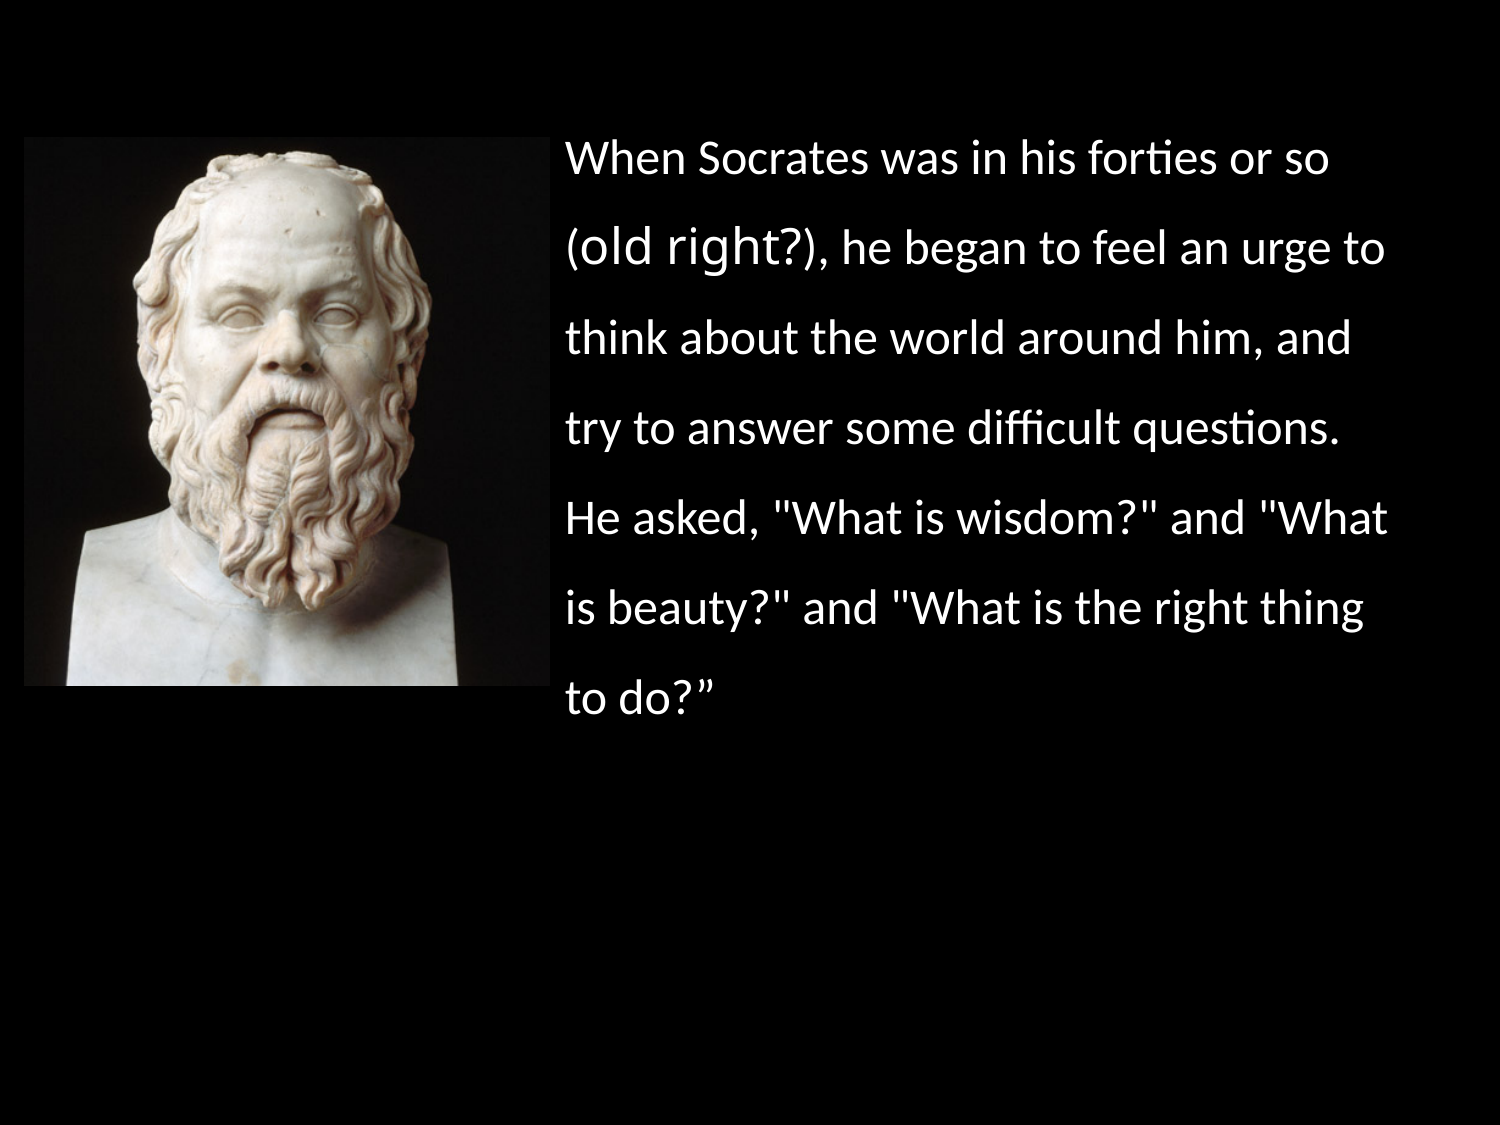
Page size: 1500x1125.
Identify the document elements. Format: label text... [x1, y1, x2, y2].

text_box When Socrates was in his forties or so (old right?), he began to feel an urge to think about the world around him, and try to answer some difficult questions. He asked, "What is wisdom?" and "What is beauty?" and "What is the right thing to do?” [549, 87, 1425, 733]
picture [24, 137, 551, 686]
